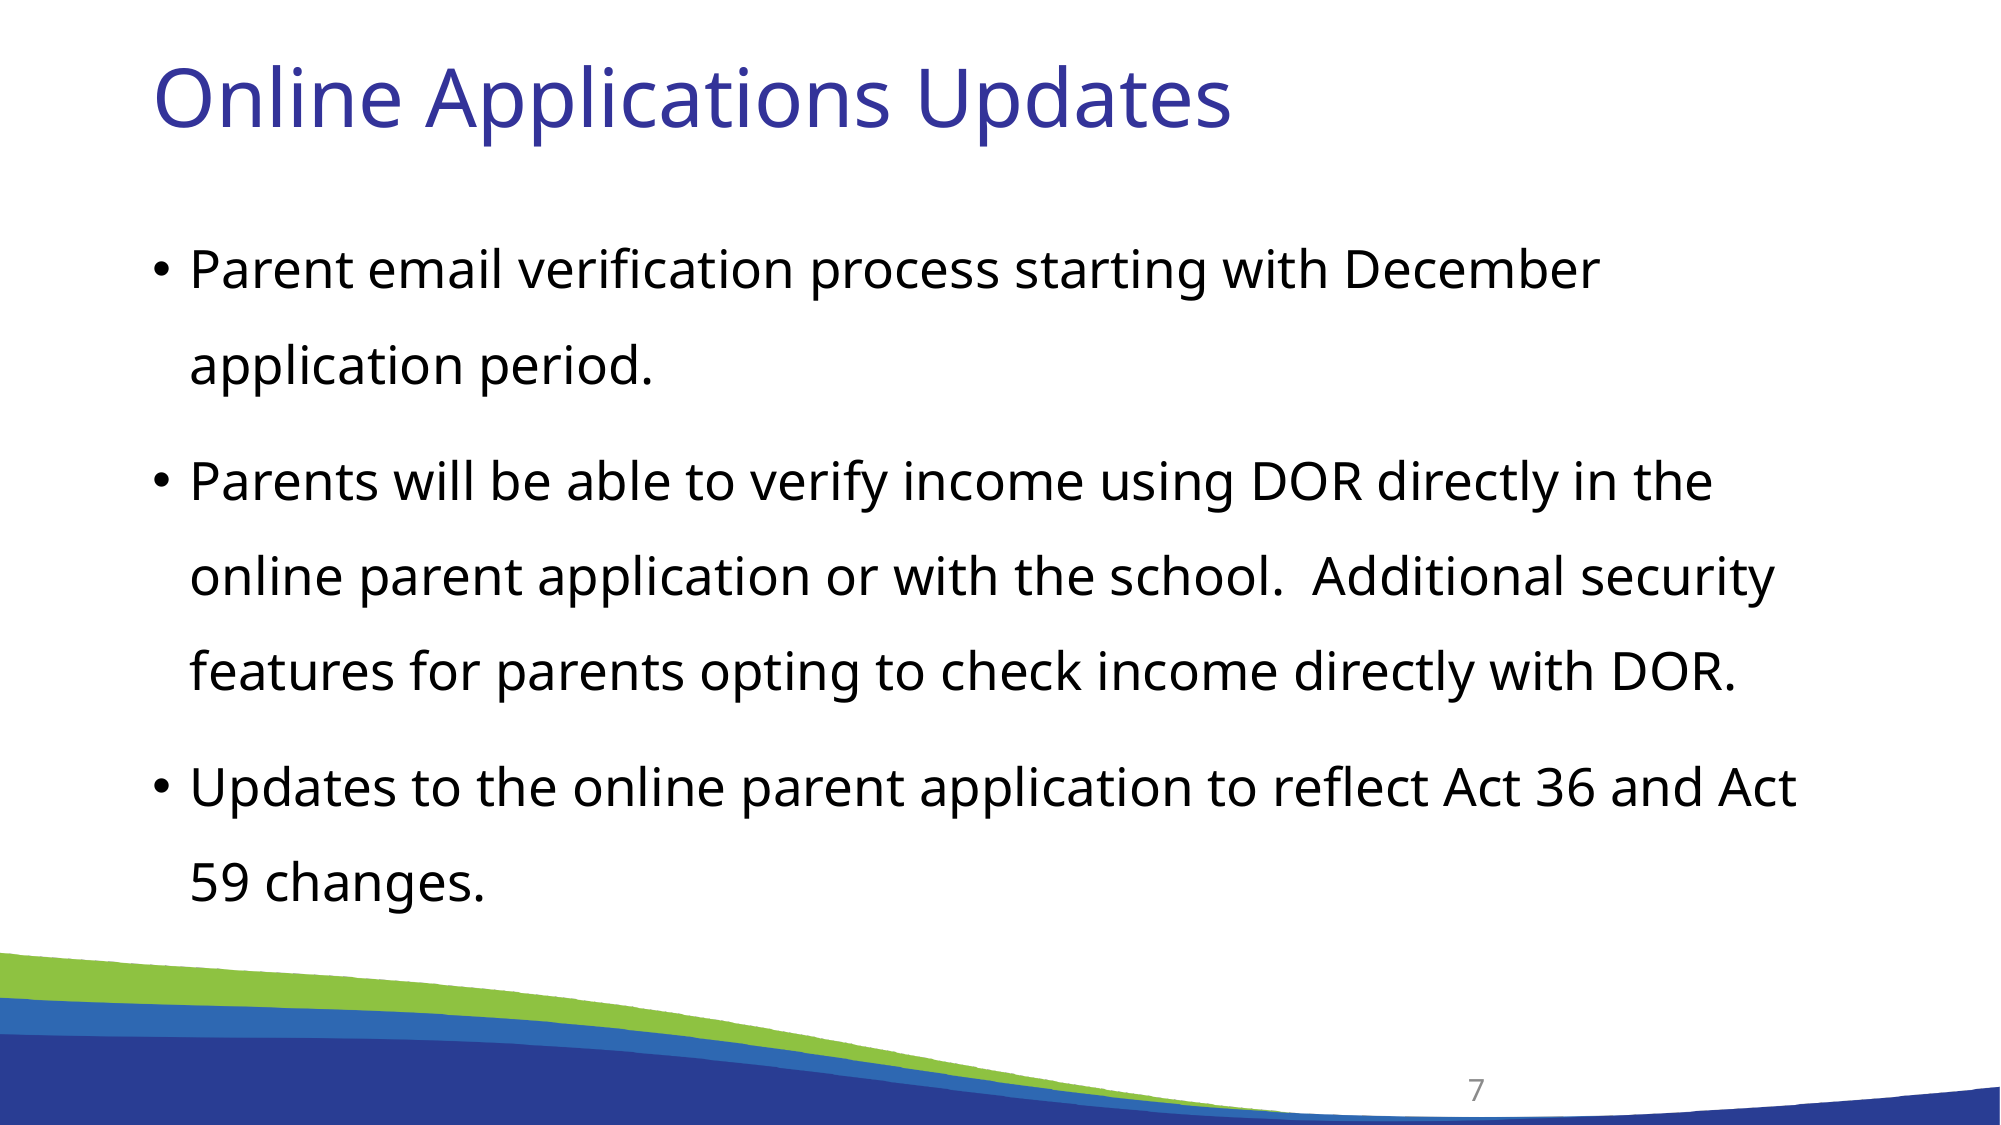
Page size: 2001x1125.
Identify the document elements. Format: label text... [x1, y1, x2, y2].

list Parent email verification process starting with December application period. Parents will be able to verify income using DOR directly in the online parent application or with the school. Additional security features for parents opting to check income directly with DOR. Updates to the online parent application to reflect Act 36 and Act 59 changes. [137, 196, 1863, 926]
title Online Applications Updates [137, 18, 1863, 184]
picture [0, 925, 2000, 1125]
